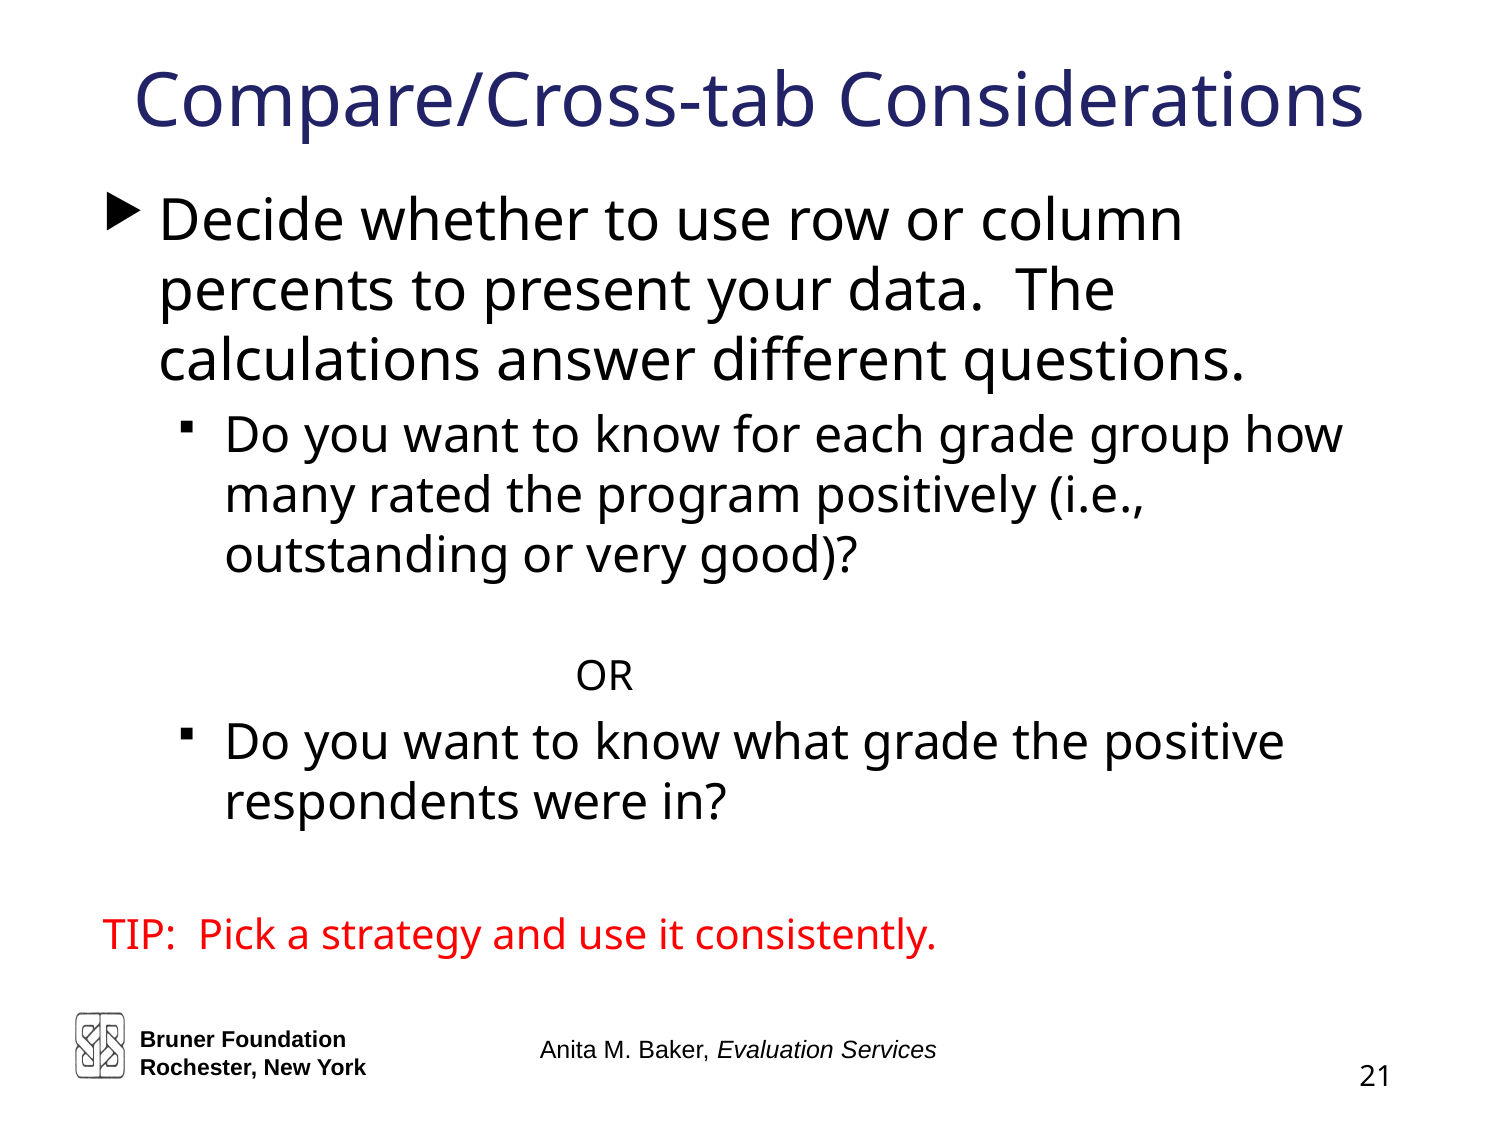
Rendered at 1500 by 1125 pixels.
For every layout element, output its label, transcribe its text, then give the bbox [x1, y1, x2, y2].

picture [75, 1012, 125, 1079]
slide_number 21 [1325, 1049, 1409, 1125]
title Compare/Cross-tab Considerations [62, 24, 1438, 150]
list Decide whether to use row or column percents to present your data. The calculations answer different questions. Do you want to know for each grade group how many rated the program positively (i.e., outstanding or very good)? OR Do you want to know what grade the positive respondents were in? TIP: Pick a strategy and use it consistently. [87, 174, 1438, 963]
footer Anita M. Baker, Evaluation Services [525, 1026, 1000, 1112]
text_box Bruner Foundation Rochester, New York [124, 1017, 438, 1088]
